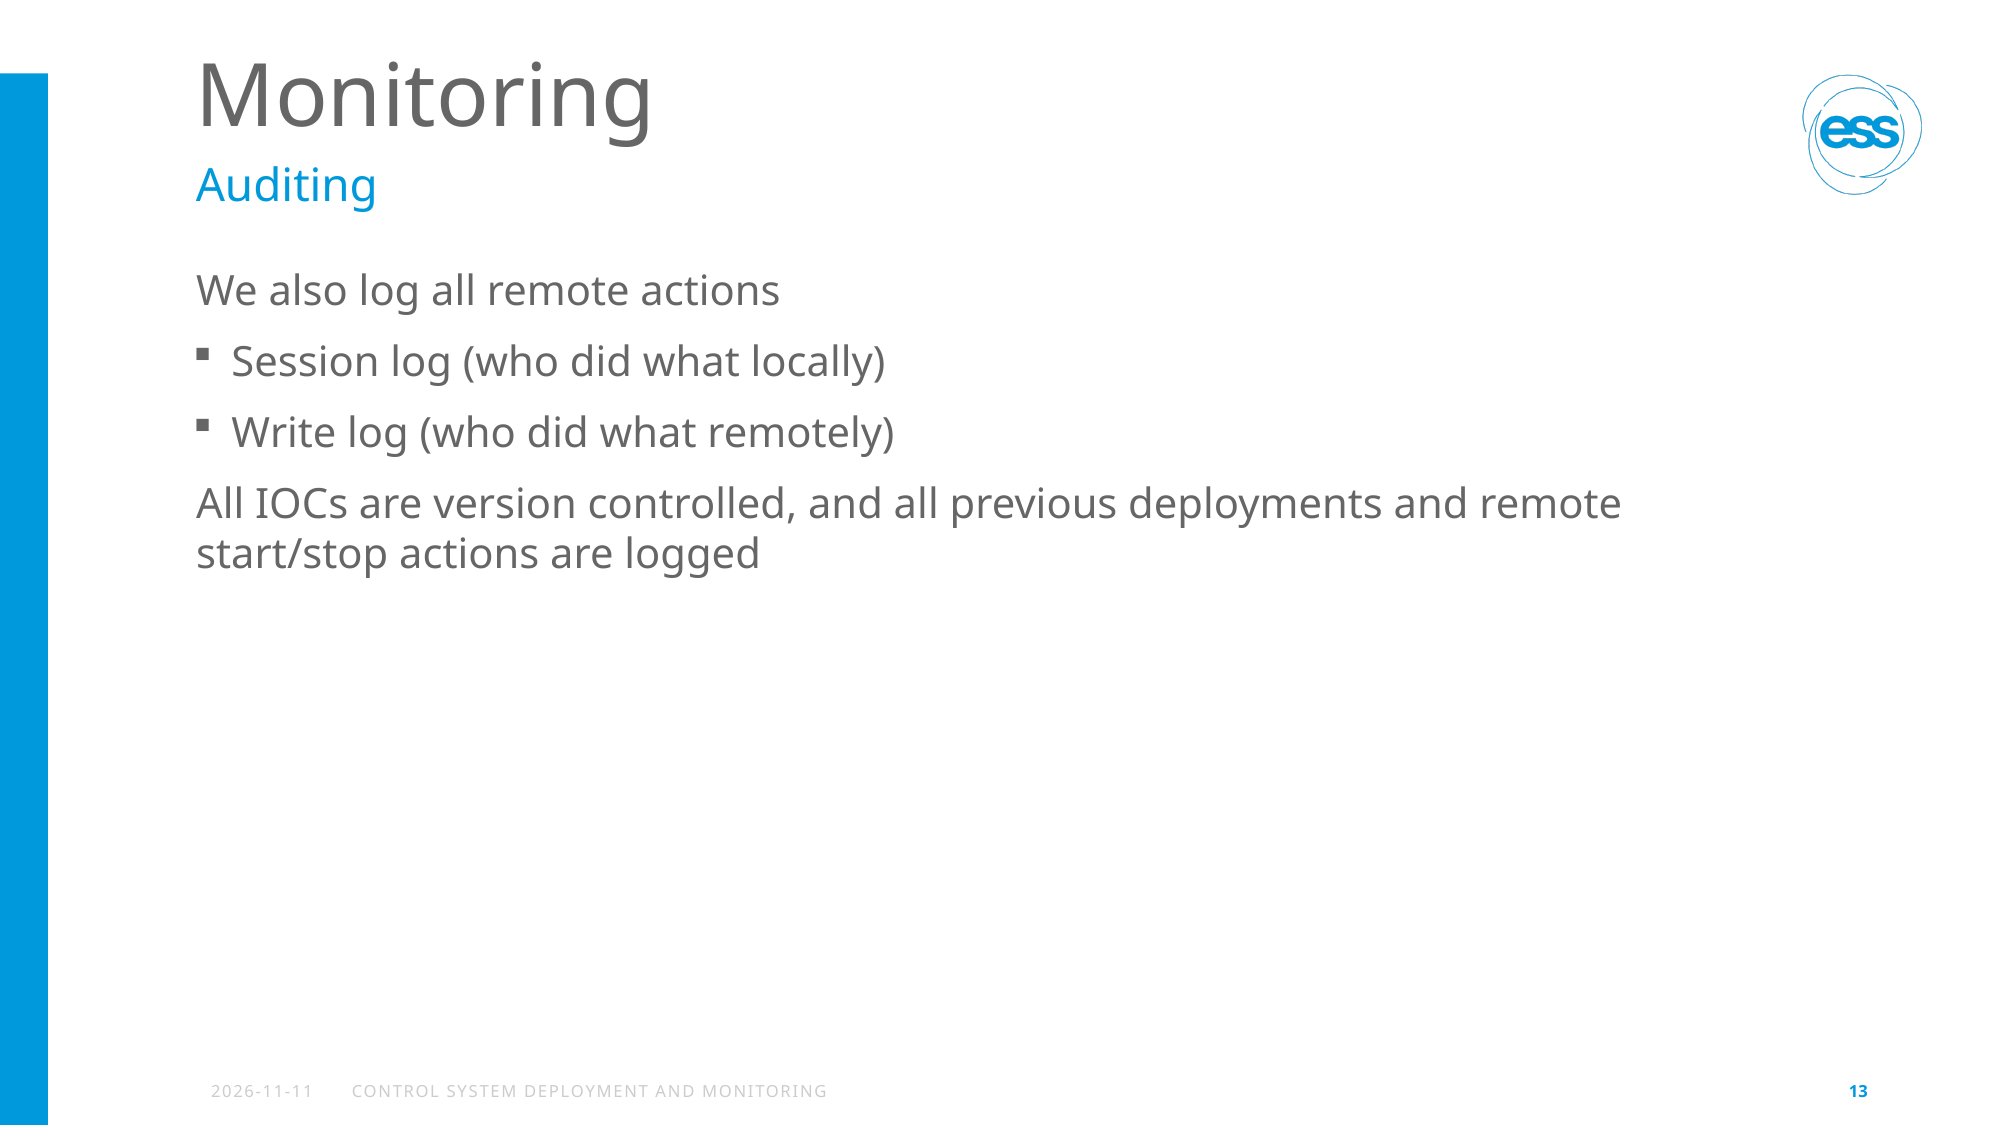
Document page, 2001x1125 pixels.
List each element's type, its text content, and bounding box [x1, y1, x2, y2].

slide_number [196, 1062, 333, 1123]
list Auditing [181, 152, 1717, 236]
footer Control system deployment and monitoring [336, 1062, 1046, 1123]
list We also log all remote actions Session log (who did what locally) Write log (who did what remotely) All IOCs are version controlled, and all previous deployments and remote start/stop actions are logged [179, 256, 1716, 1039]
slide_number 13 [1432, 1062, 1883, 1123]
title Monitoring [181, 43, 1717, 152]
